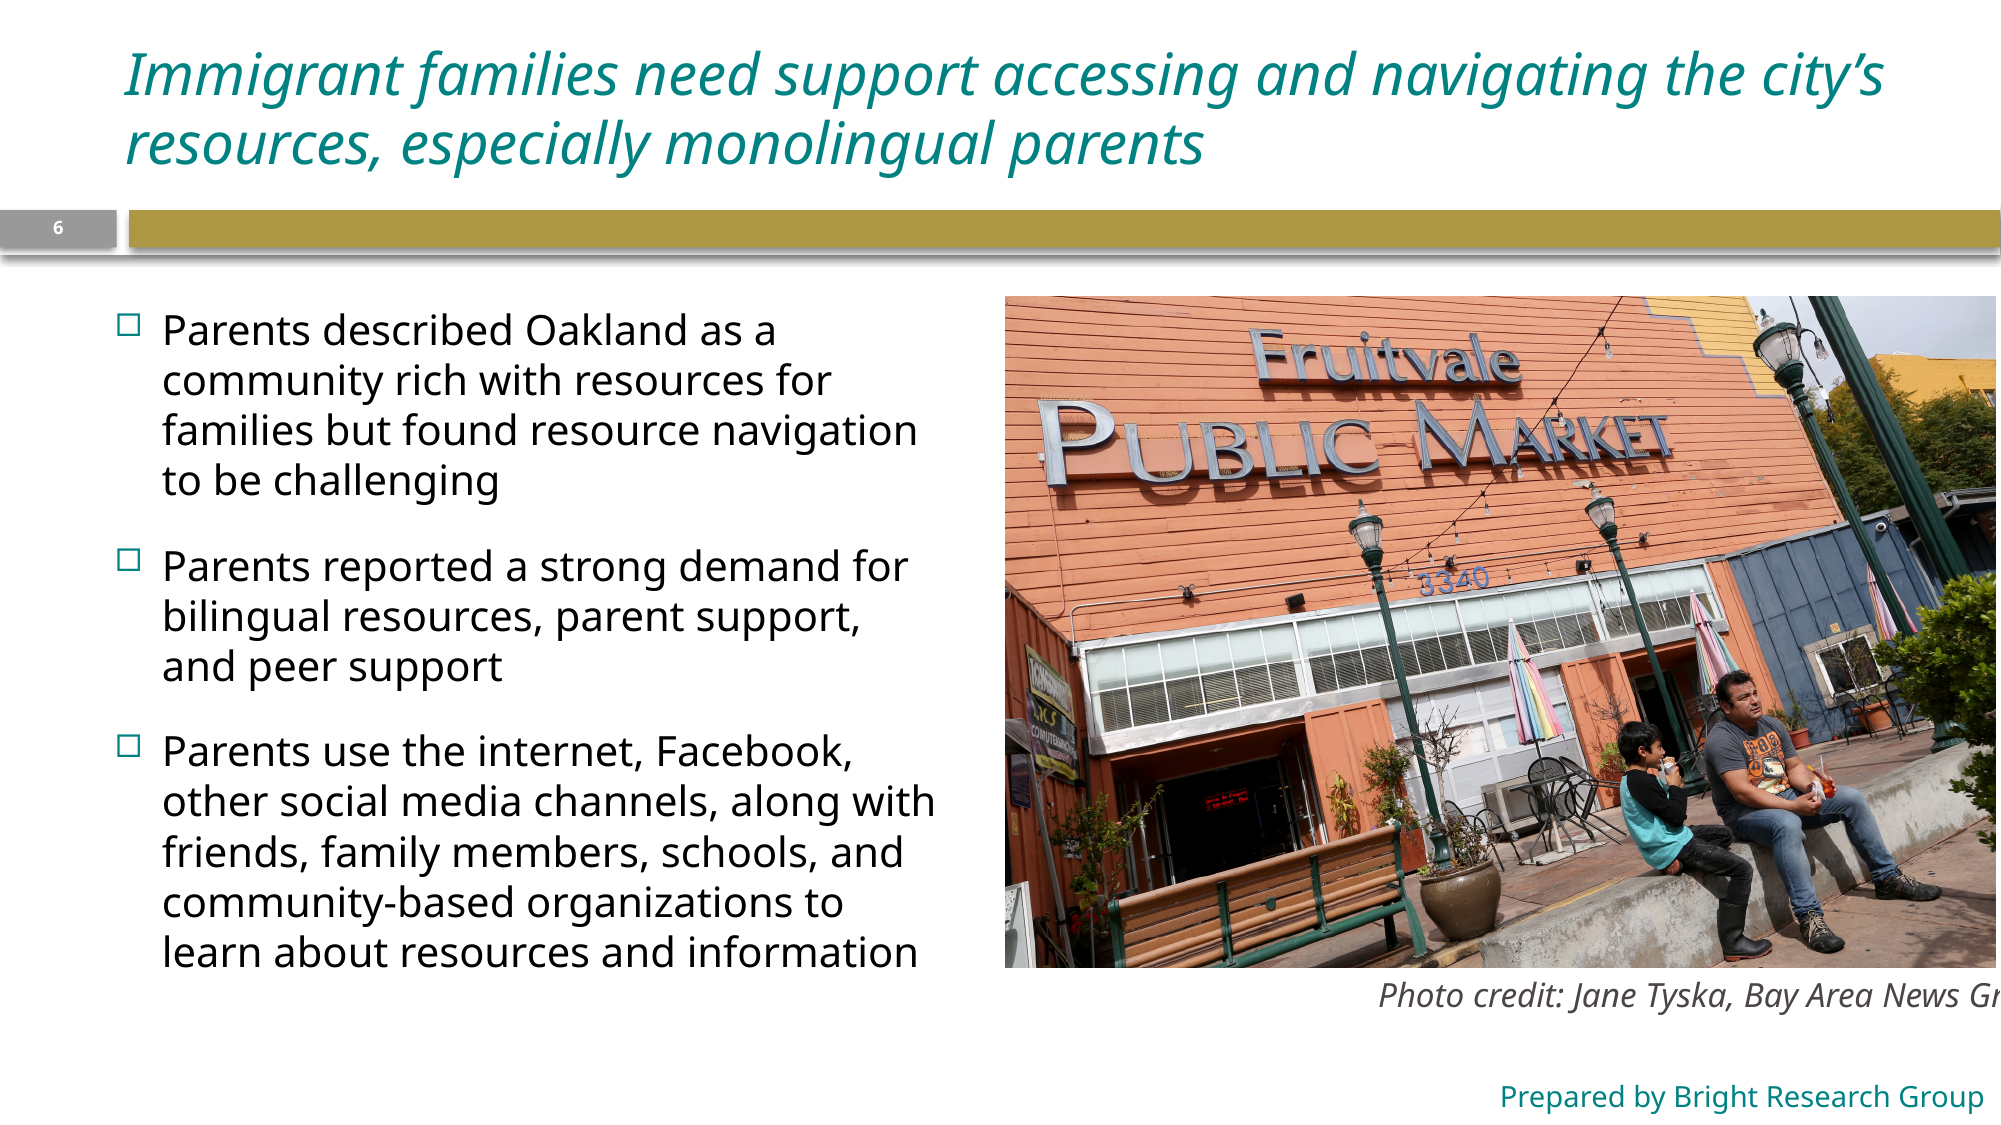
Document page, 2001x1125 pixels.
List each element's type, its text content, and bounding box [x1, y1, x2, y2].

slide_number 6 [0, 208, 91, 249]
picture [1004, 295, 1996, 968]
footer Prepared by Bright Research Group [814, 1065, 2000, 1125]
text_box Photo credit: Jane Tyska, Bay Area News Group [1363, 973, 2000, 1022]
list Parents described Oakland as a community rich with resources for families but found resource navigation to be challenging Parents reported a strong demand for bilingual resources, parent support, and peer support Parents use the internet, Facebook, other social media channels, along with friends, family members, schools, and community-based organizations to learn about resources and information [81, 296, 957, 1060]
text_box Immigrant families need support accessing and navigating the city’s resources, especially monolingual parents [91, 29, 1919, 331]
